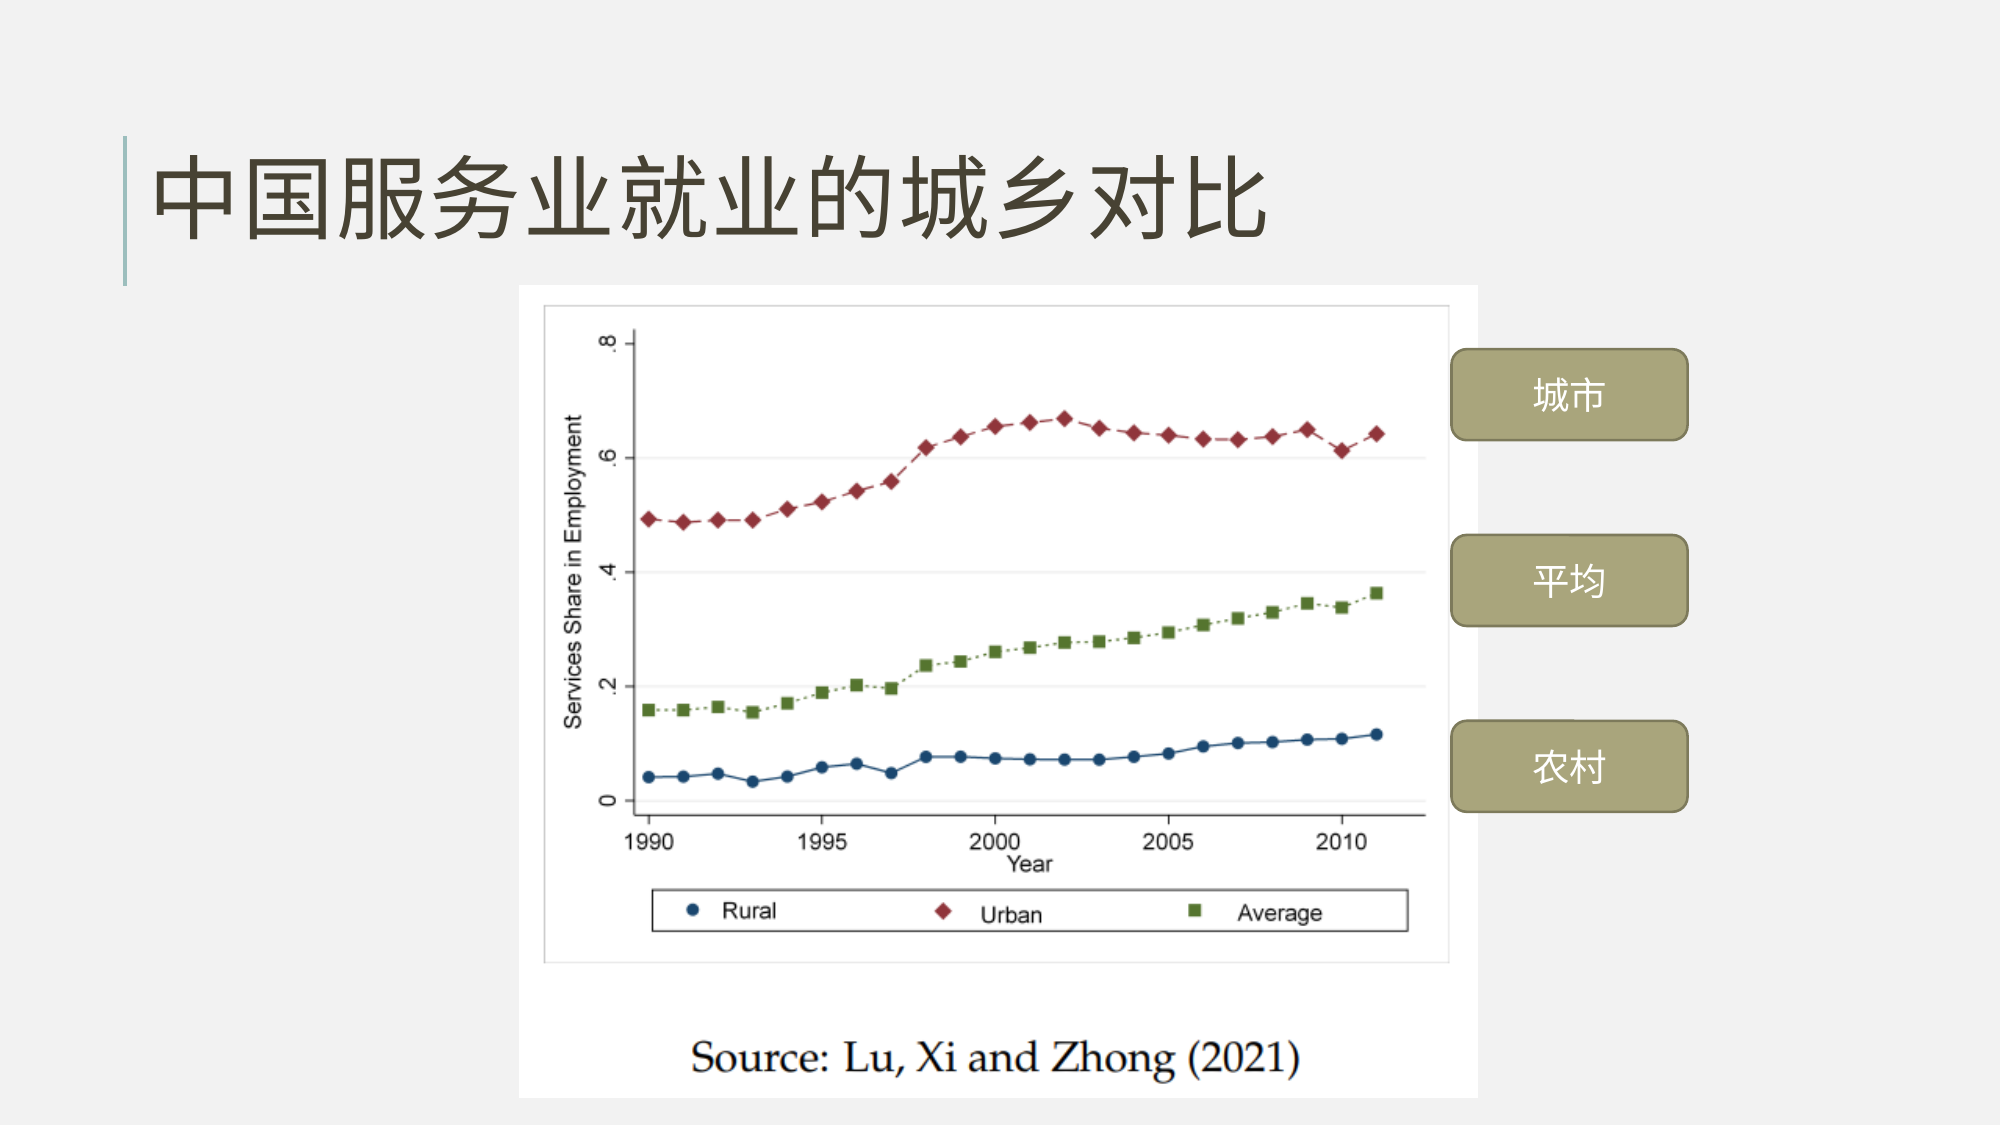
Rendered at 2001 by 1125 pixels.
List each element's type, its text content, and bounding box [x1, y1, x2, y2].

picture [519, 284, 1478, 1098]
text_box 农村 [1485, 719, 1689, 814]
title 中国服务业就业的城乡对比 [133, 82, 1864, 329]
text_box 城市 [1485, 347, 1689, 442]
text_box 平均 [1485, 533, 1689, 628]
